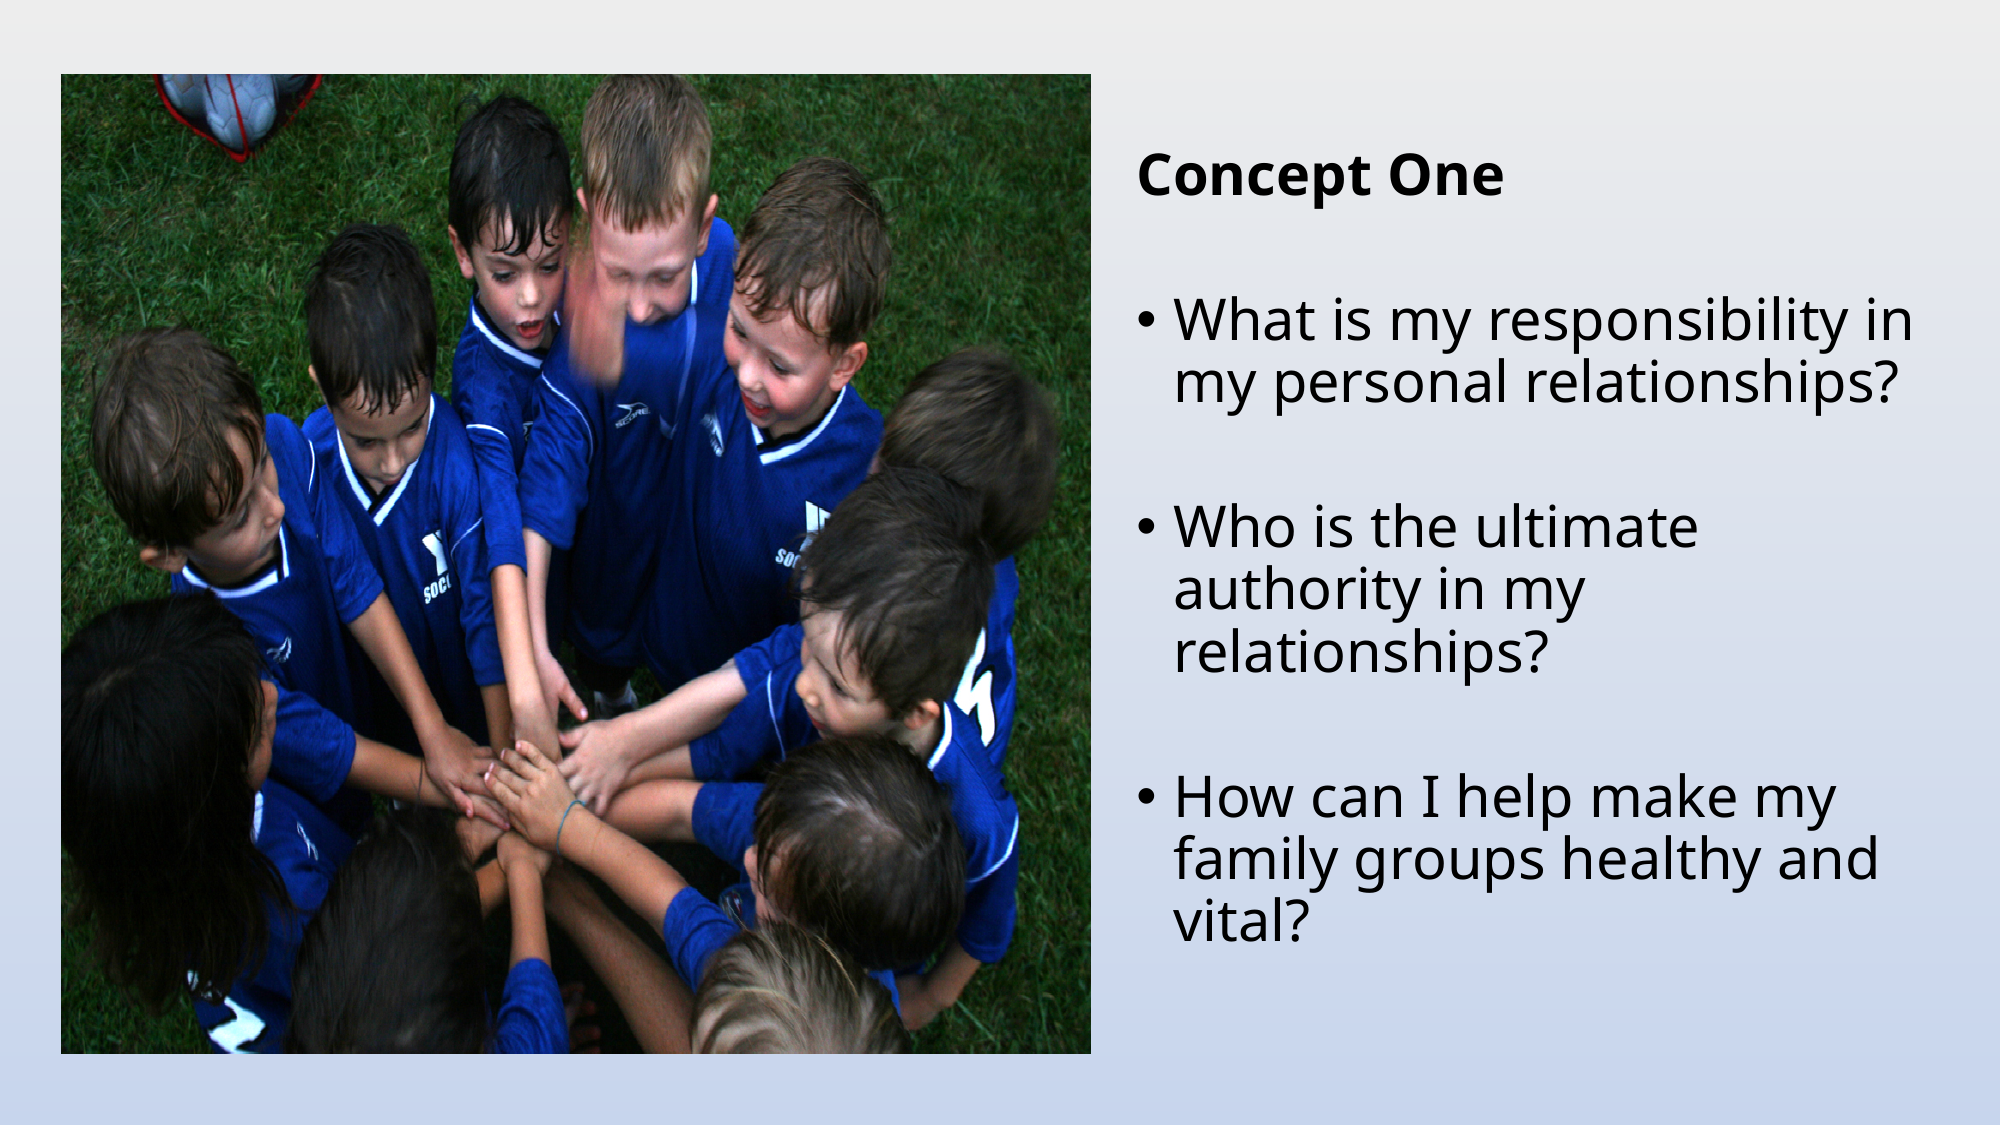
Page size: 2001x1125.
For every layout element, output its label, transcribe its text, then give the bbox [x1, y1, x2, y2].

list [61, 74, 1091, 1054]
list Concept One What is my responsibility in my personal relationships? Who is the ultimate authority in my relationships? How can I help make my family groups healthy and vital? [1091, 138, 1939, 987]
